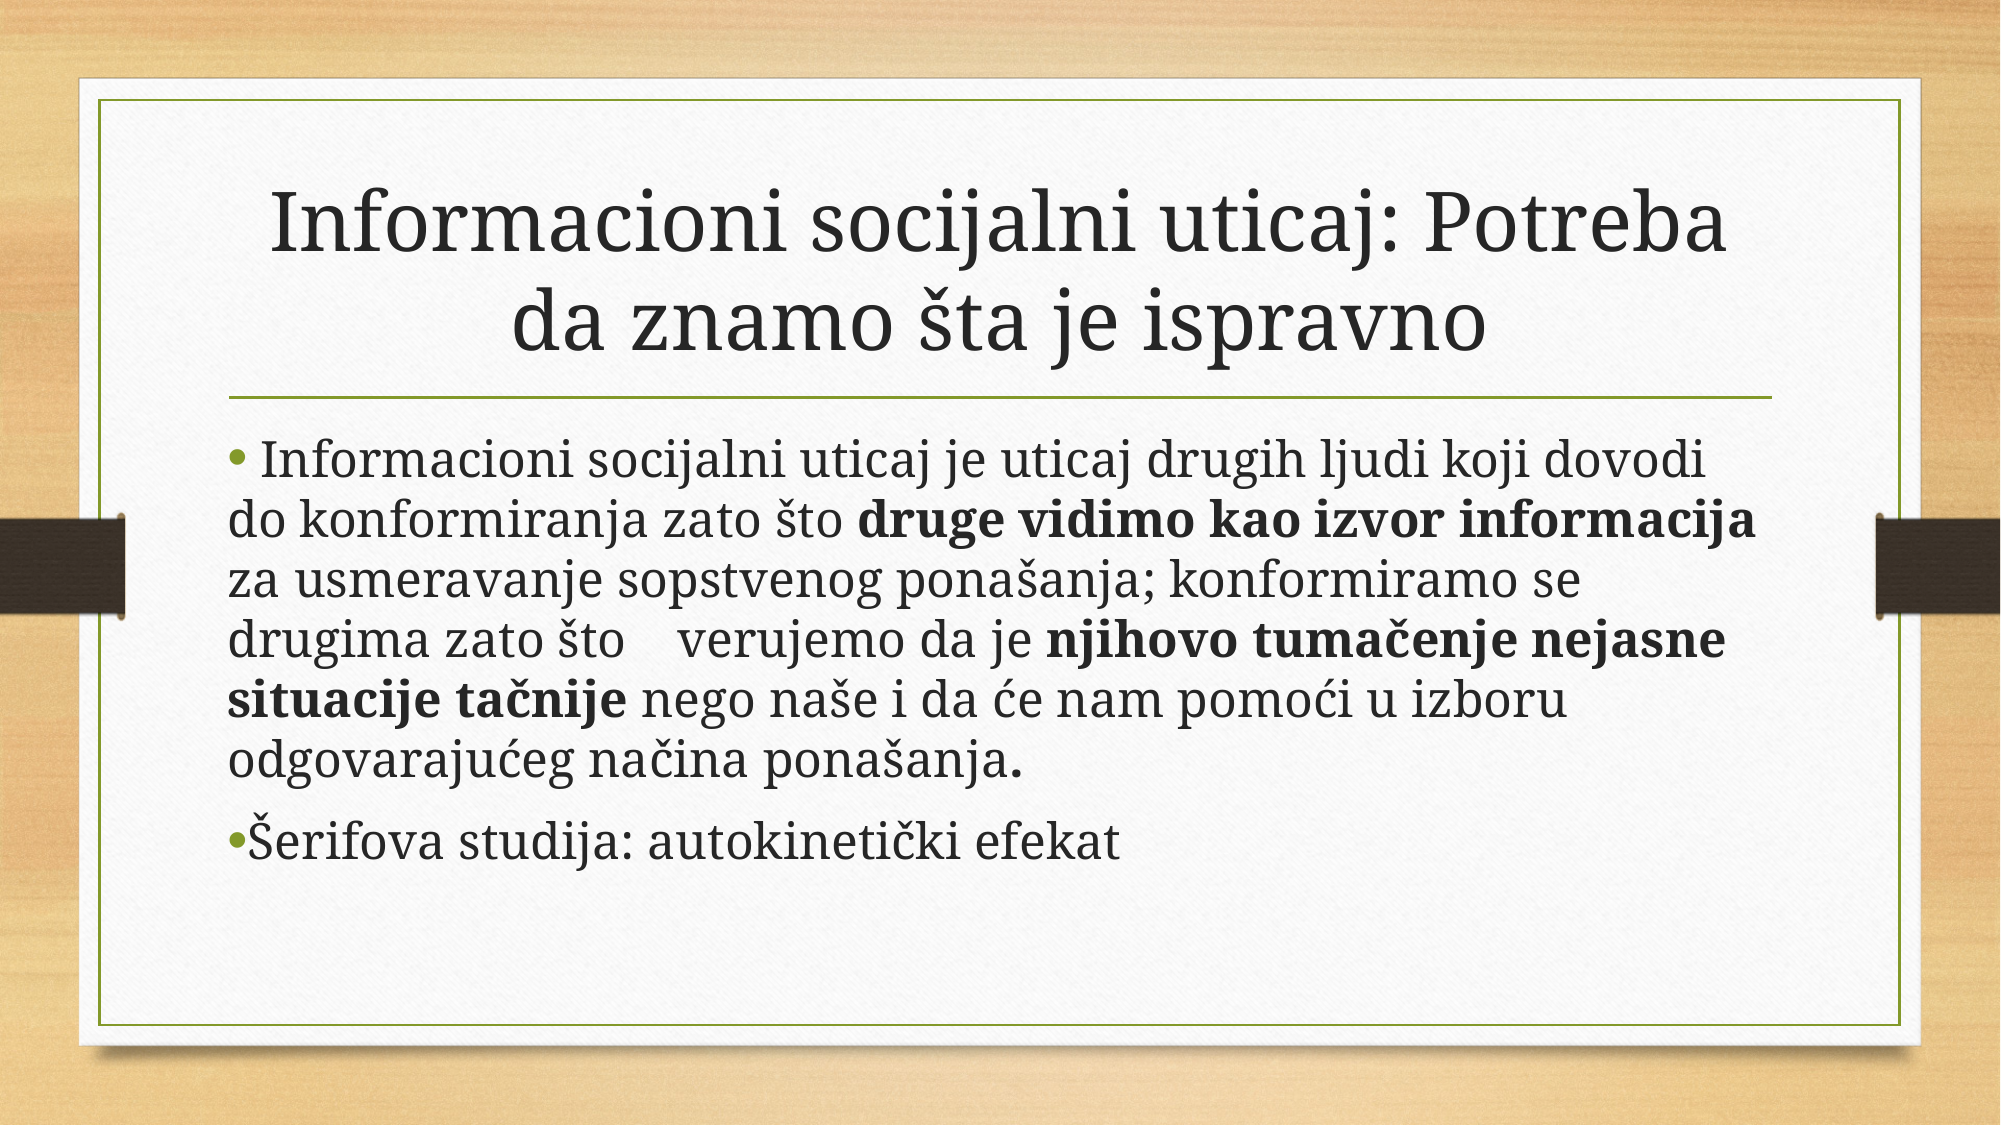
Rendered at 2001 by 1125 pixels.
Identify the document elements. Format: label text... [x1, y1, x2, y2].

picture [0, 0, 2001, 1125]
list Informacioni socijalni uticaj je uticaj drugih ljudi koji dovodi do konformiranja zato što druge vidimo kao izvor informacija za usmeravanje sopstvenog ponašanja; konformiramo se drugima zato što verujemo da je njihovo tumačenje nejasne situacije tačnije nego naše i da će nam pomoći u izboru odgovarajućeg načina ponašanja. Šerifova studija: autokinetički efekat [212, 419, 1788, 964]
title Informacioni socijalni uticaj: Potreba da znamo šta je ispravno [212, 161, 1788, 375]
